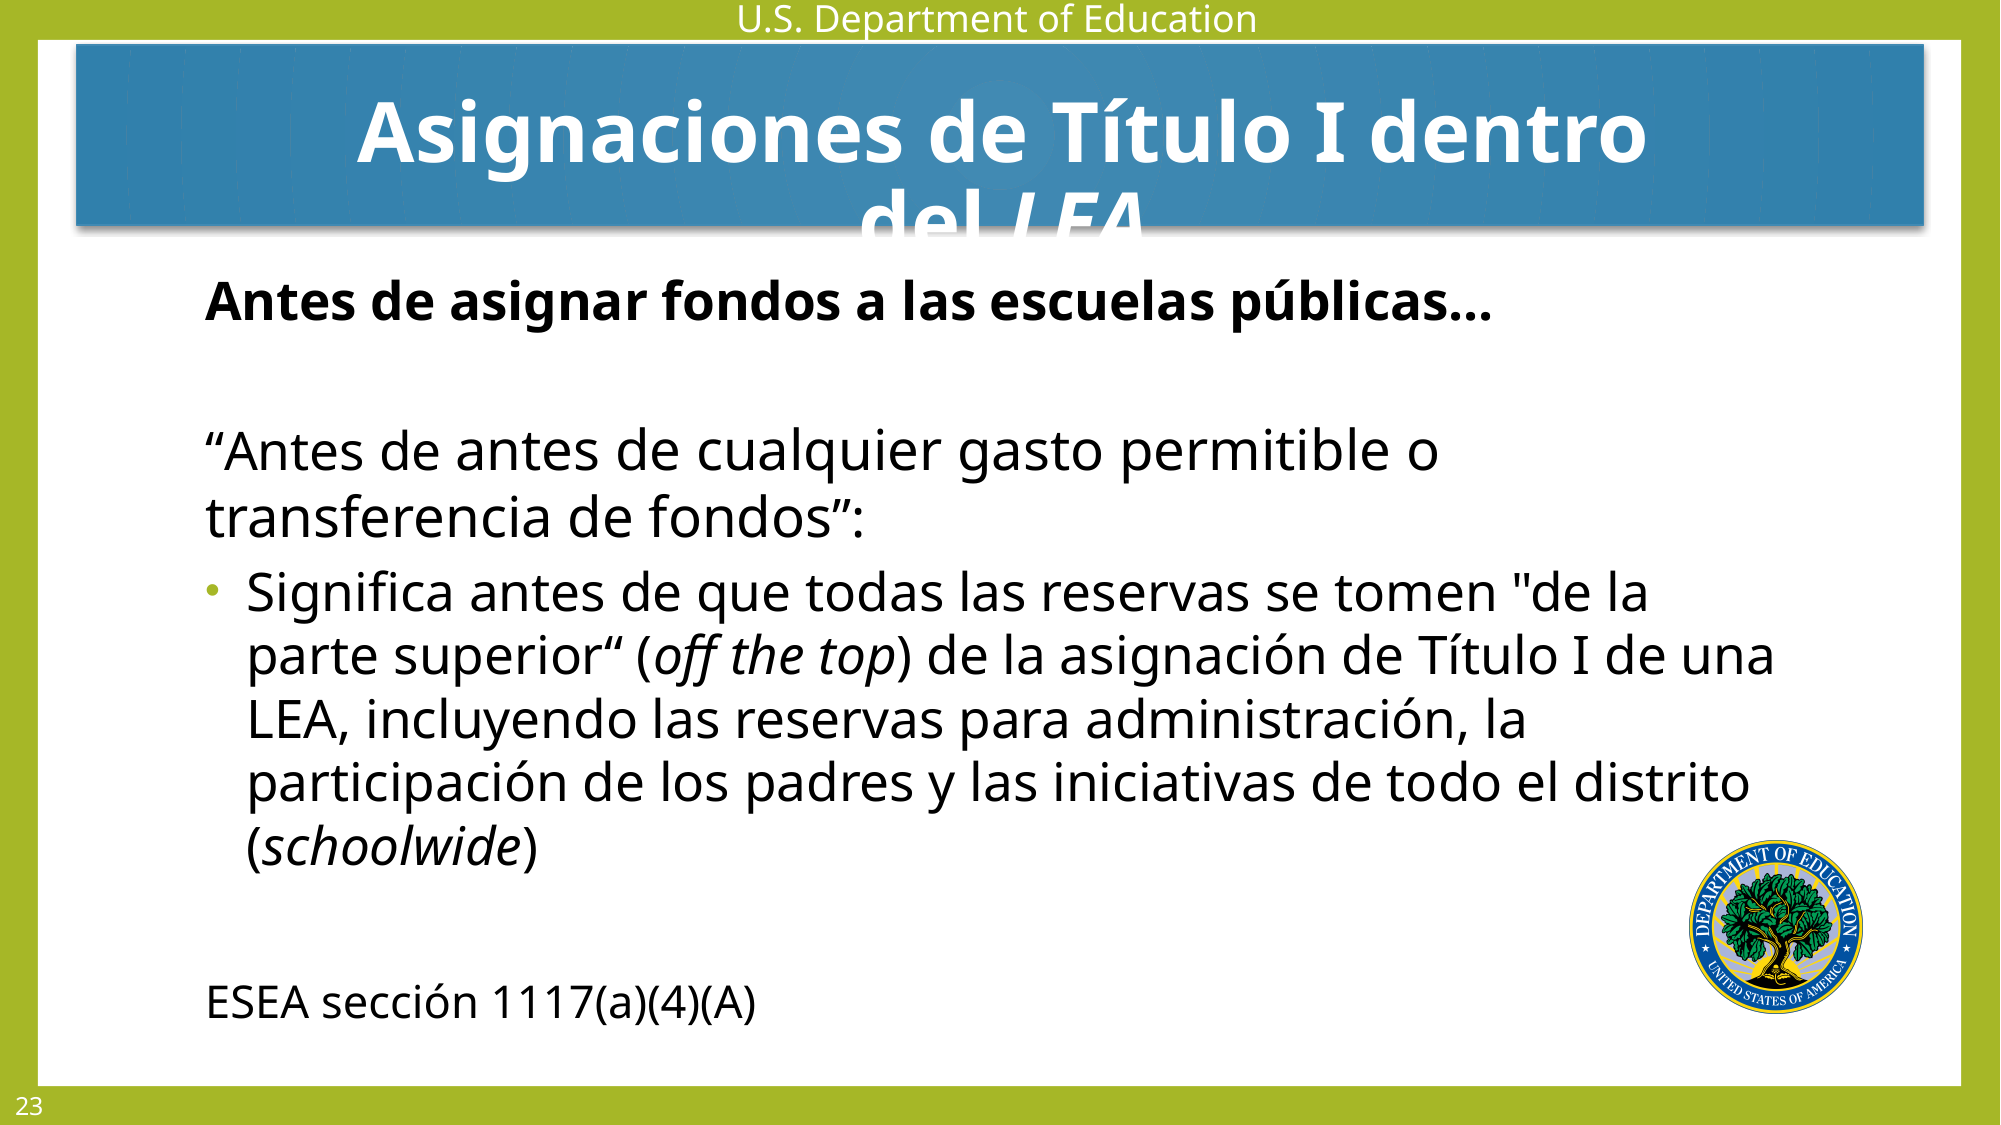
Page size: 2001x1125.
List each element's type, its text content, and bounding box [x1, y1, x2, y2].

slide_number 23 [0, 1089, 280, 1125]
footer [610, 1085, 1385, 1125]
list Asignaciones de Título I dentro del LEA [288, 83, 1712, 205]
picture [1810, 840, 1863, 1014]
list Antes de asignar fondos a las escuelas públicas... “Antes de antes de cualquier gasto permitible o transferencia de fondos”: Significa antes de que todas las reservas se tomen "de la parte superior“ (off the top) de la asignación de Título I de una LEA, incluyendo las reservas para administración, la participación de los padres y las iniciativas de todo el distrito (schoolwide) ESEA sección 1117(a)(4)(A) [190, 260, 1810, 1042]
